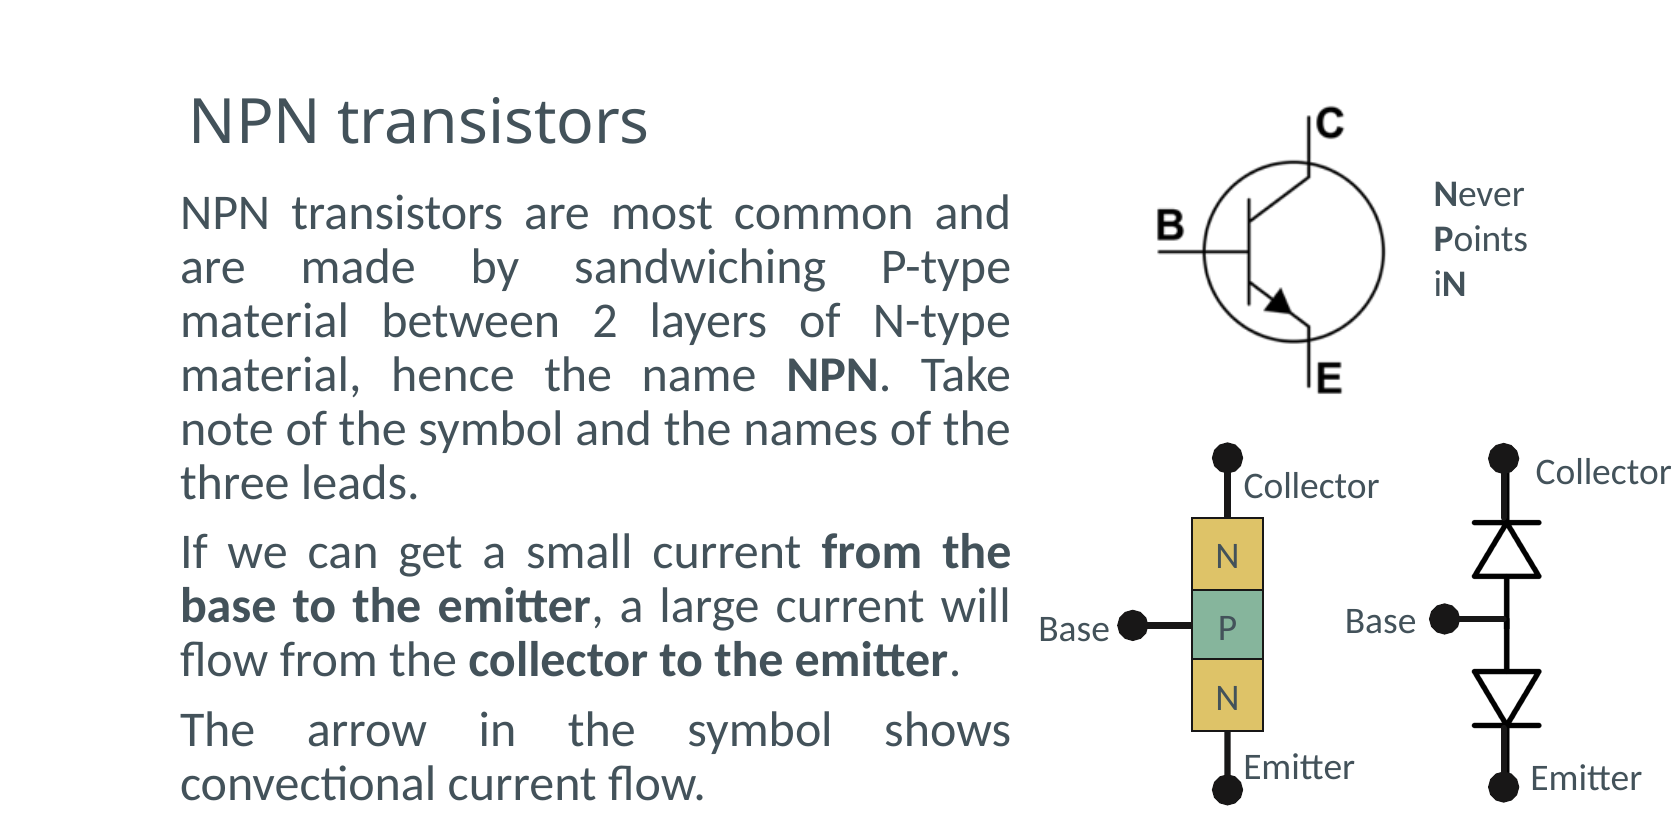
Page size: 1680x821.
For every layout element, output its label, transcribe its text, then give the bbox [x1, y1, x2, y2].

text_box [1329, 439, 1680, 807]
list NPN transistors are most common and are made by sandwiching P-type material between 2 layers of N-type material, hence the name NPN. Take note of the symbol and the names of the three leads. If we can get a small current from the base to the emitter, a large current will flow from the collector to the emitter. The arrow in the symbol shows convectional current flow. [164, 179, 1027, 821]
text_box Never Points iN [1418, 161, 1544, 311]
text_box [1023, 453, 1329, 796]
picture [1139, 97, 1390, 405]
title NPN transistors [173, 43, 1433, 203]
